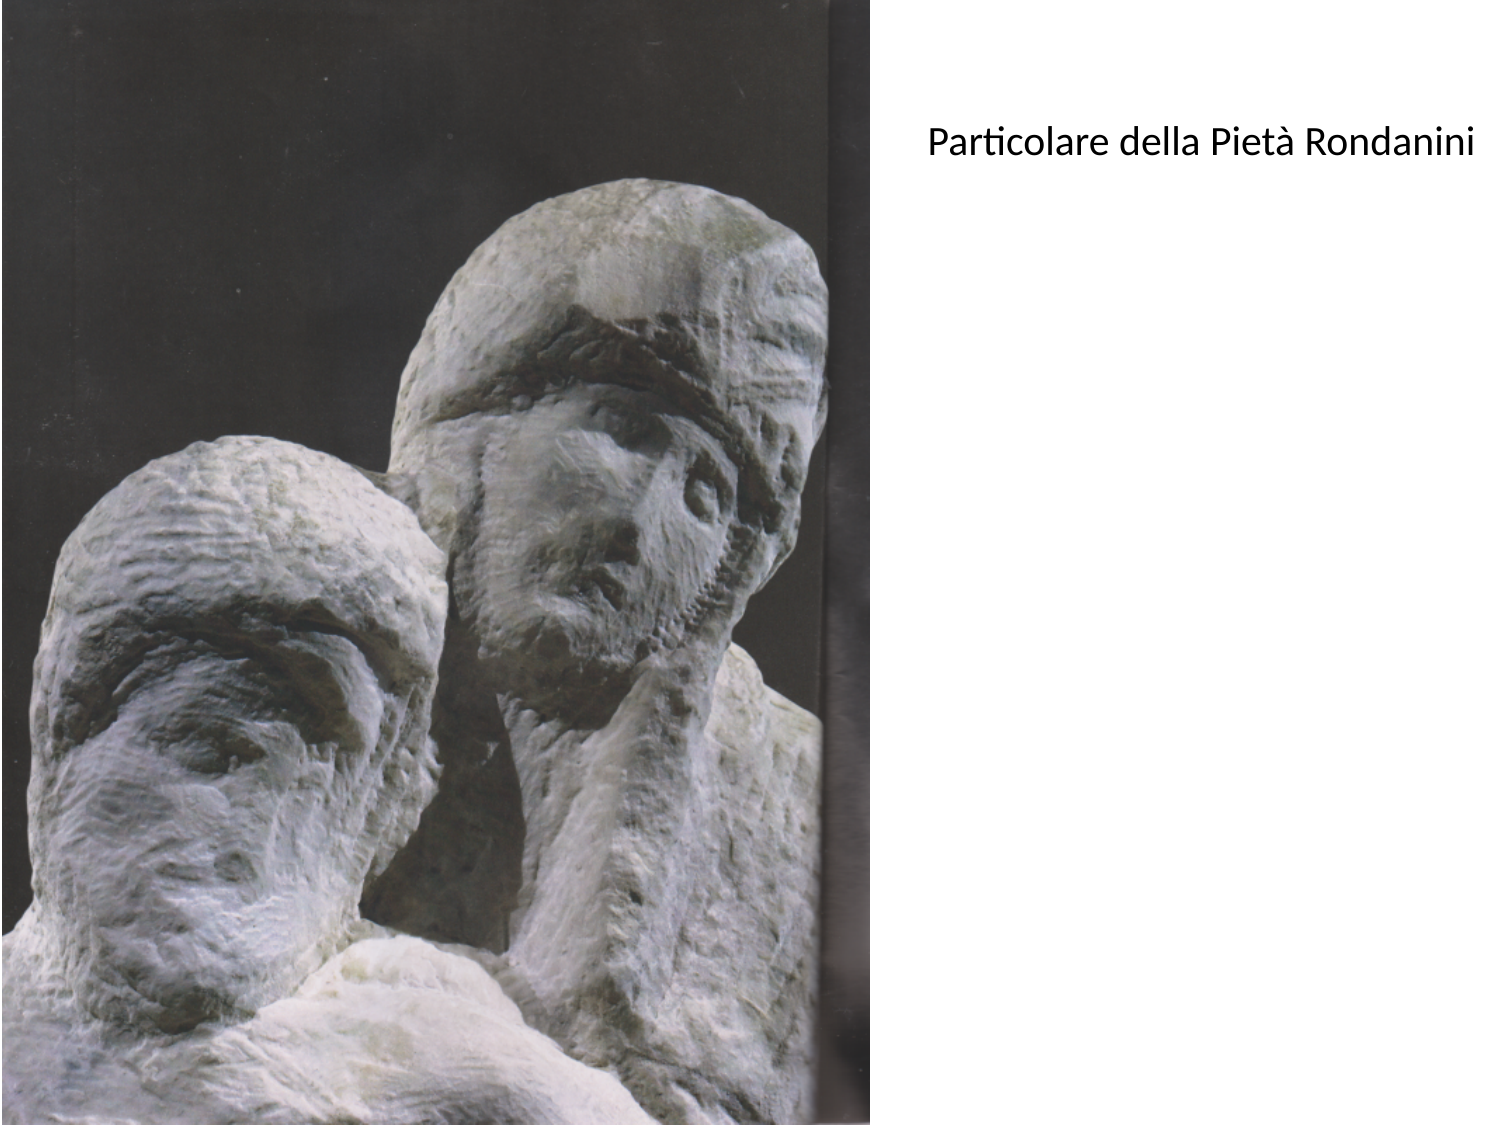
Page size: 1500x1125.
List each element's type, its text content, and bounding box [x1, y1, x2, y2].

title Particolare della Pietà Rondanini [903, 45, 1500, 233]
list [2, 0, 870, 1125]
